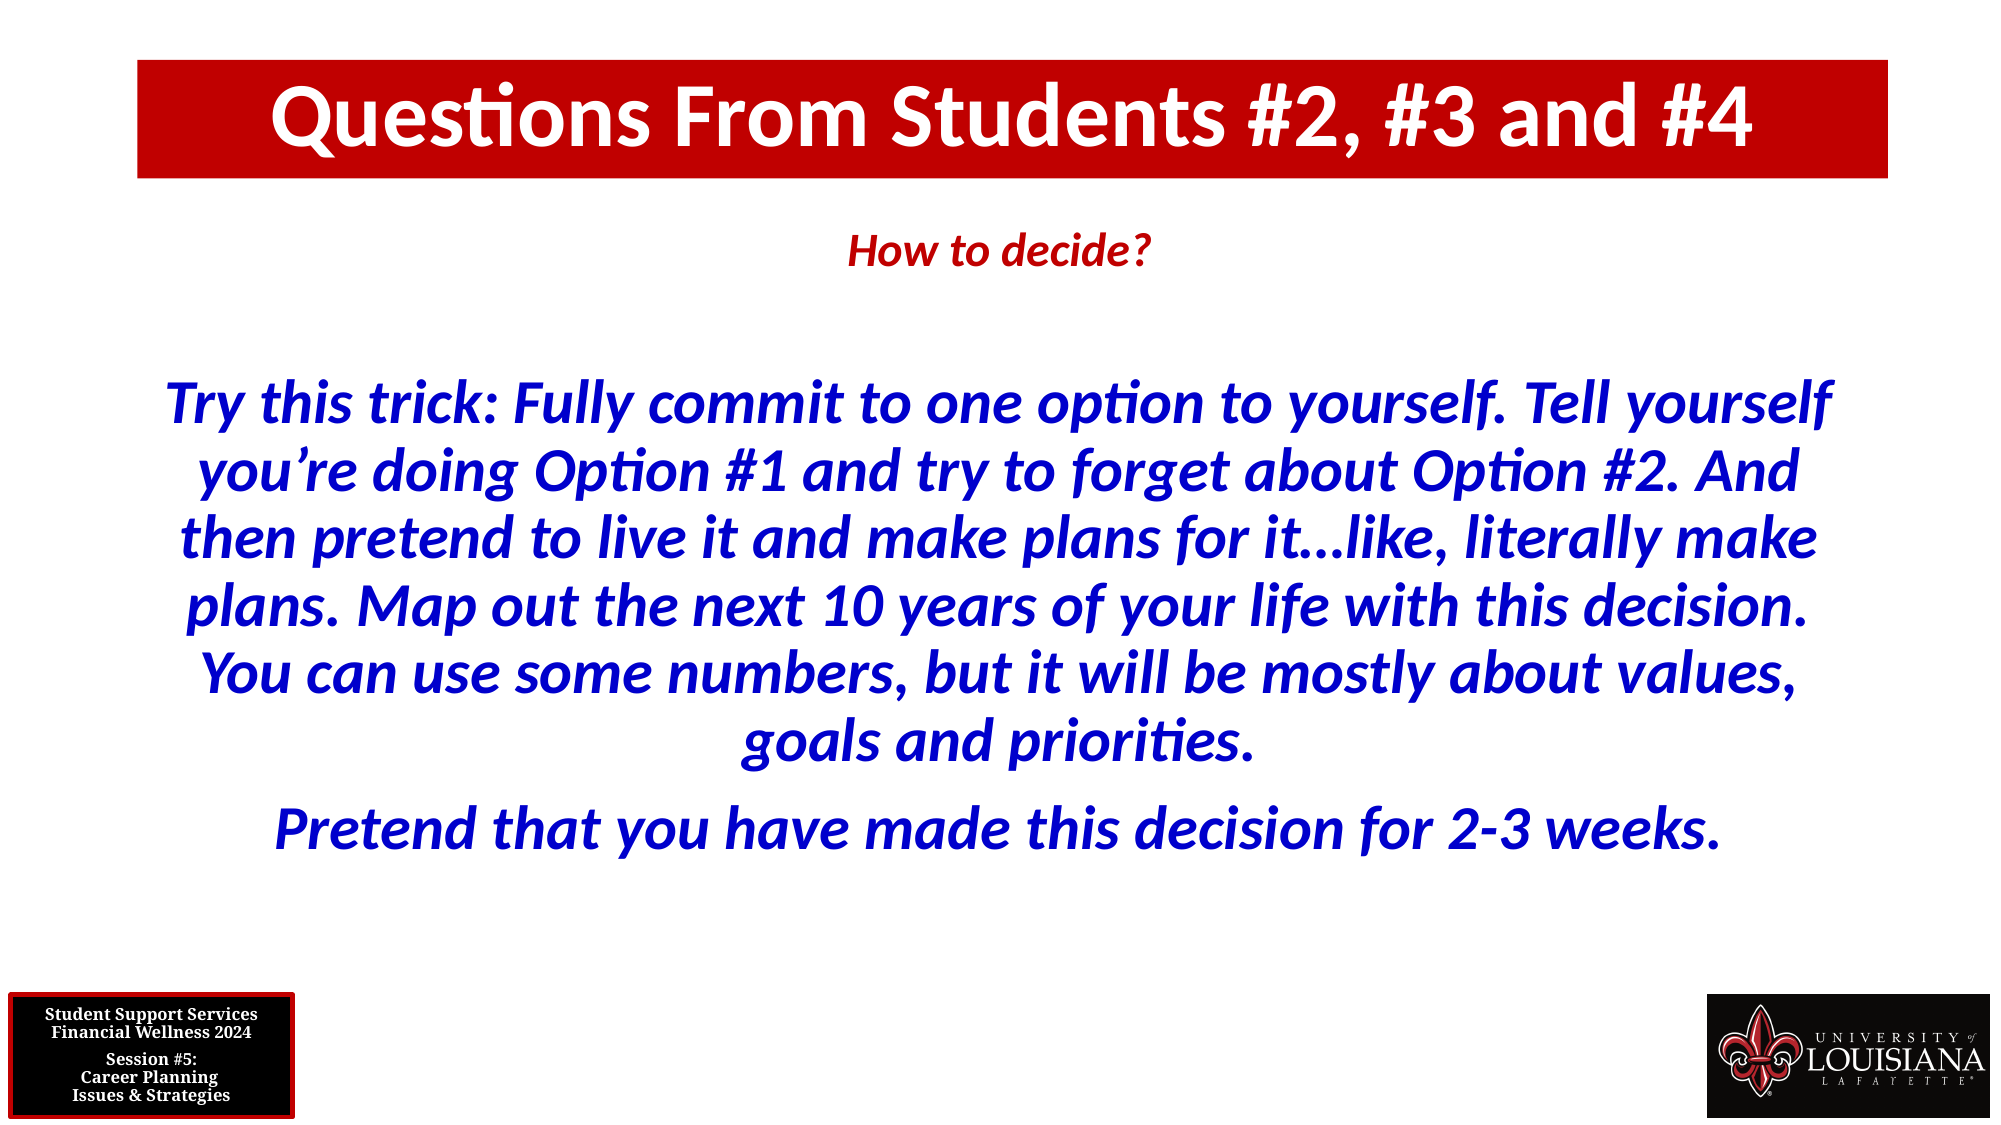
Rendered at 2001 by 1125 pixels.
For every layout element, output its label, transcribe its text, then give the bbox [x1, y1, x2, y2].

text_box Questions From Students #2, #3 and #4 [137, 59, 1888, 179]
text_box How to decide? Try this trick: Fully commit to one option to yourself. Tell yourself you’re doing Option #1 and try to forget about Option #2. And then pretend to live it and make plans for it…like, literally make plans. Map out the next 10 years of your life with this decision. You can use some numbers, but it will be mostly about values, goals and priorities. Pretend that you have made this decision for 2-3 weeks. [137, 217, 1863, 1014]
picture [1707, 994, 1990, 1118]
